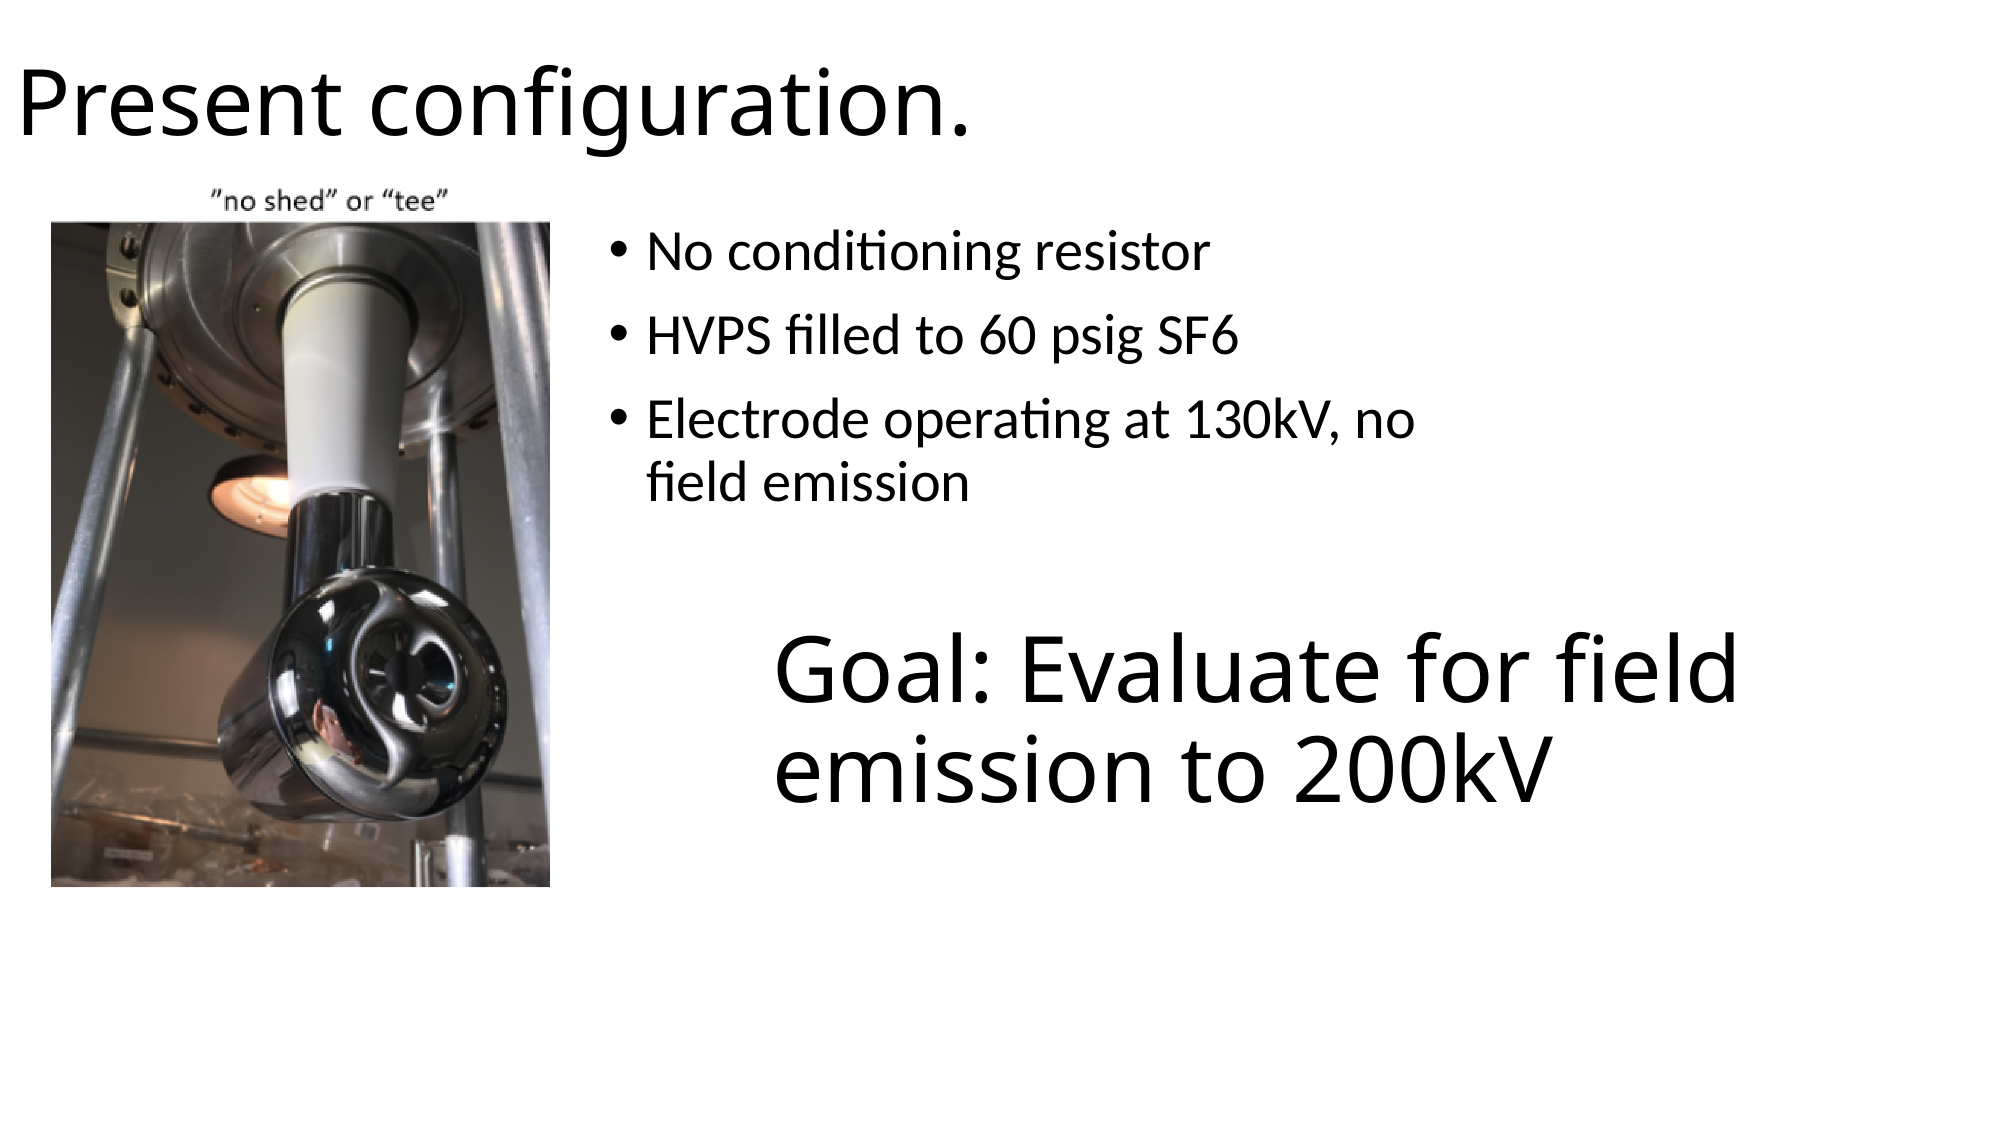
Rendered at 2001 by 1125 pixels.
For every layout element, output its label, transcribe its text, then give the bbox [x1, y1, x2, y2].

list No conditioning resistor HVPS filled to 60 psig SF6 Electrode operating at 130kV, no field emission [593, 213, 1444, 555]
text_box Goal: Evaluate for field emission to 200kV [757, 348, 1913, 1098]
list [49, 177, 551, 891]
title Present configuration. [0, 0, 1949, 212]
